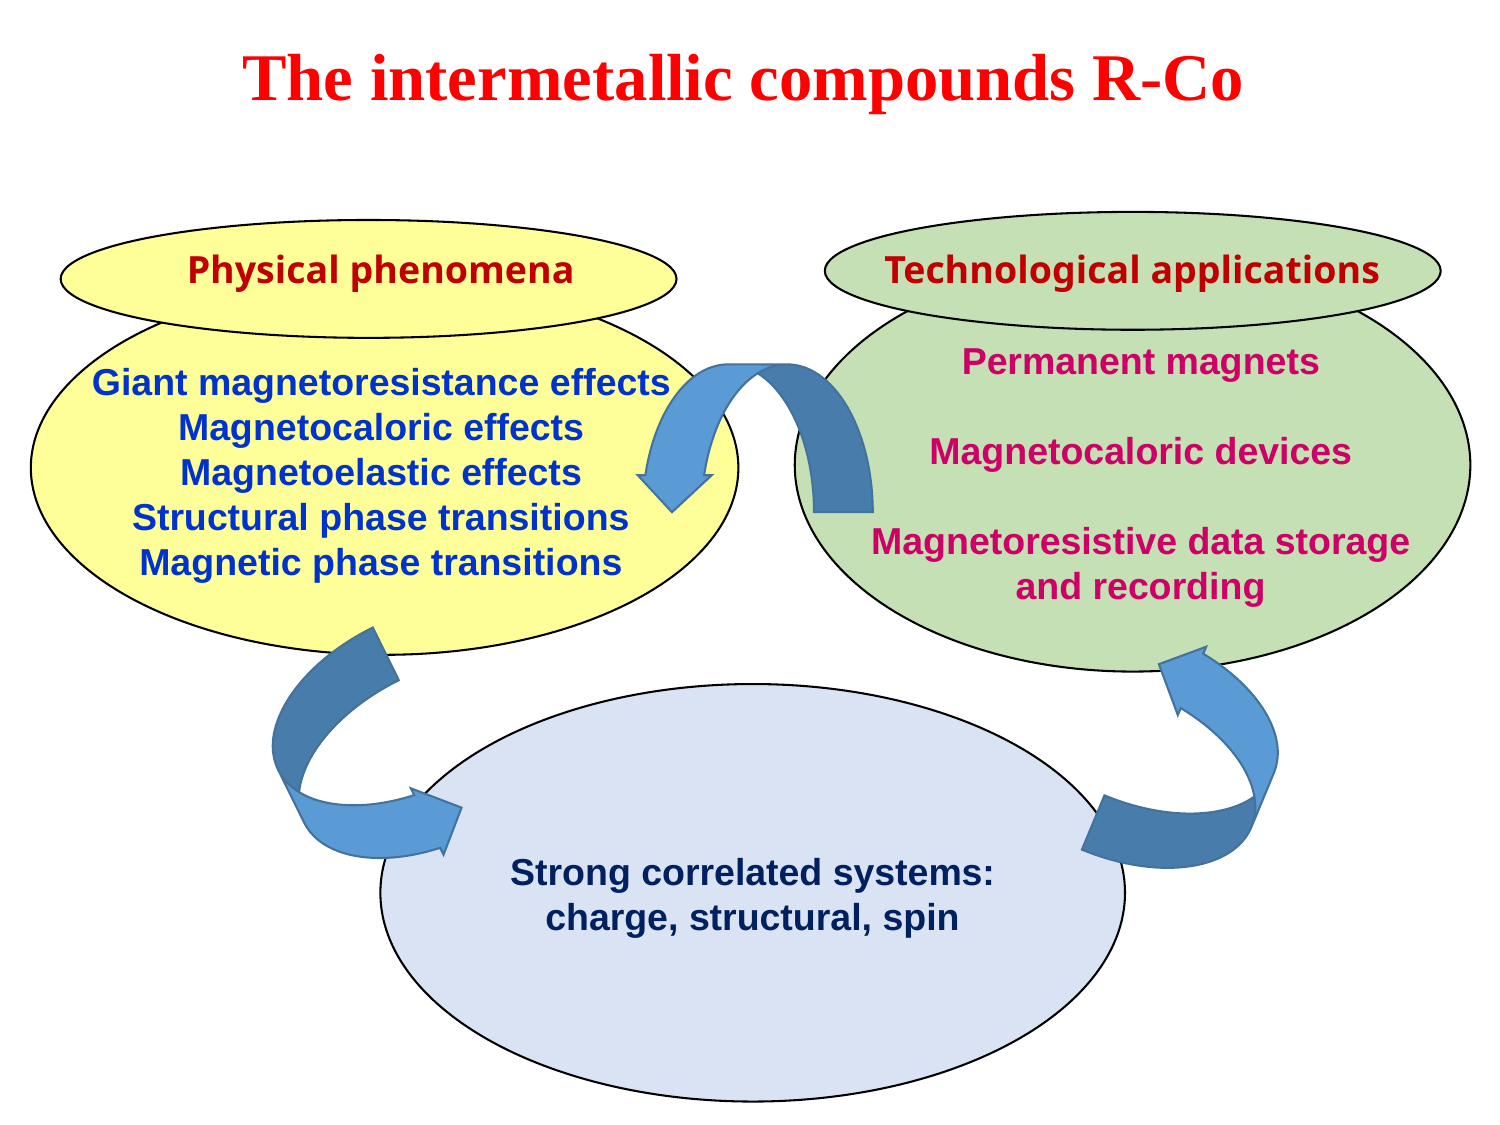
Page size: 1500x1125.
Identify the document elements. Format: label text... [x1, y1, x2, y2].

text_box [873, 210, 1393, 238]
text_box Physical phenomena [172, 238, 591, 299]
text_box [29, 394, 58, 542]
text_box [1227, 312, 1389, 329]
text_box [705, 414, 740, 549]
text_box [825, 354, 846, 401]
text_box [823, 239, 1442, 329]
text_box [116, 591, 653, 656]
text_box [635, 363, 874, 514]
text_box Strong correlated systems: charge, structural, spin [379, 683, 1127, 1103]
text_box [271, 626, 463, 860]
text_box [59, 218, 678, 339]
text_box [876, 312, 1039, 329]
text_box [1436, 372, 1472, 558]
text_box [1080, 644, 1279, 869]
text_box [793, 432, 846, 576]
text_box [107, 319, 662, 350]
text_box Permanent magnets Magnetocaloric devices Magnetoresistive data storage and recording [846, 329, 1436, 615]
text_box The intermetallic compounds R-Co [88, 26, 1400, 122]
text_box [898, 615, 1367, 673]
text_box Giant magnetoresistance effects Magnetocaloric effects Magnetoelastic effects Structural phase transitions Magnetic phase transitions [58, 350, 705, 591]
text_box Technological applications [869, 238, 1396, 299]
